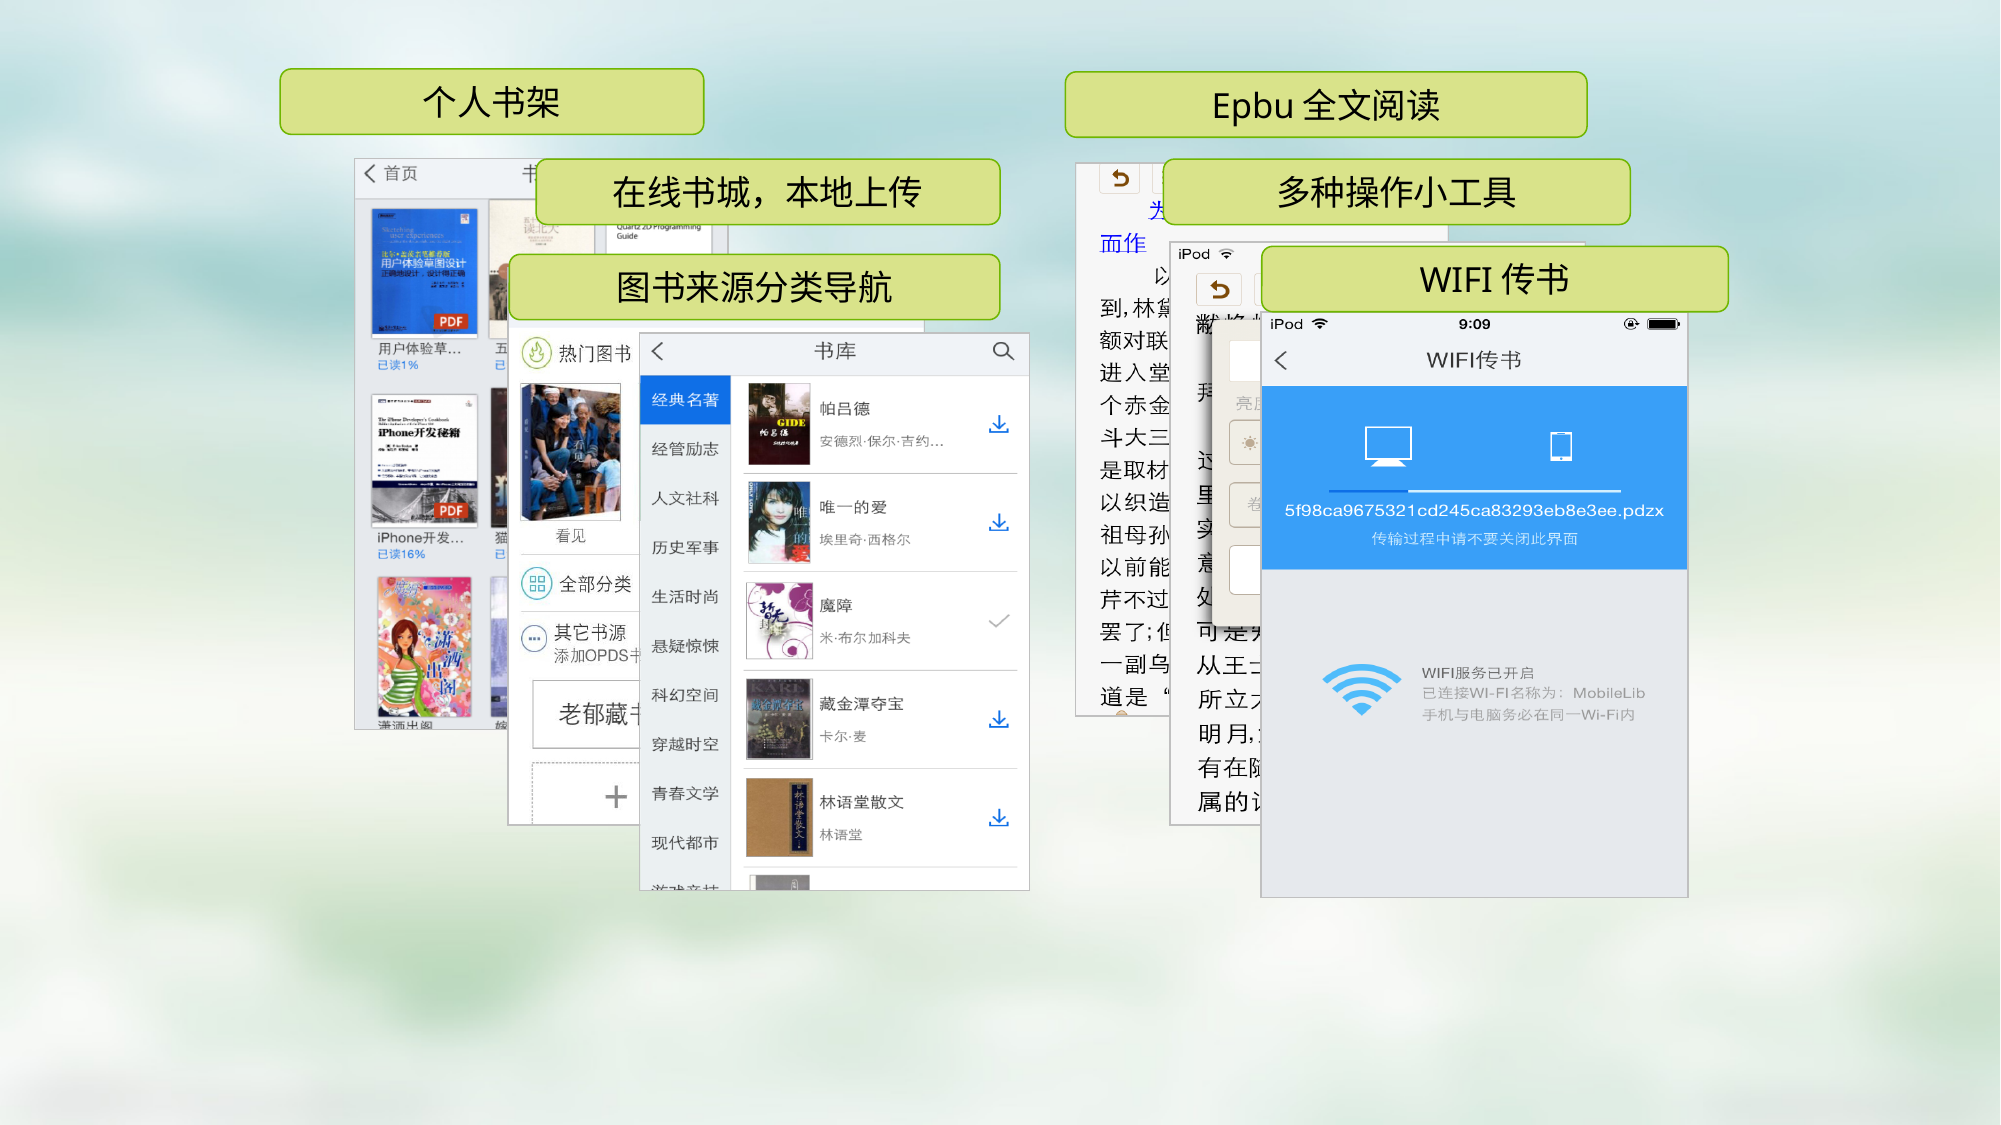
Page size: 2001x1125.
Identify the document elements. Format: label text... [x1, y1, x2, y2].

text_box 多种操作小工具 [1167, 159, 1631, 225]
text_box 在线书城，本地上传 [730, 159, 1001, 225]
text_box WIFI传书 [1589, 246, 1729, 312]
text_box 图书来源分类导航 [733, 254, 1000, 320]
text_box Epbu全文阅读 [1065, 71, 1588, 138]
picture [0, 0, 2001, 1125]
text_box 个人书架 [280, 68, 704, 135]
